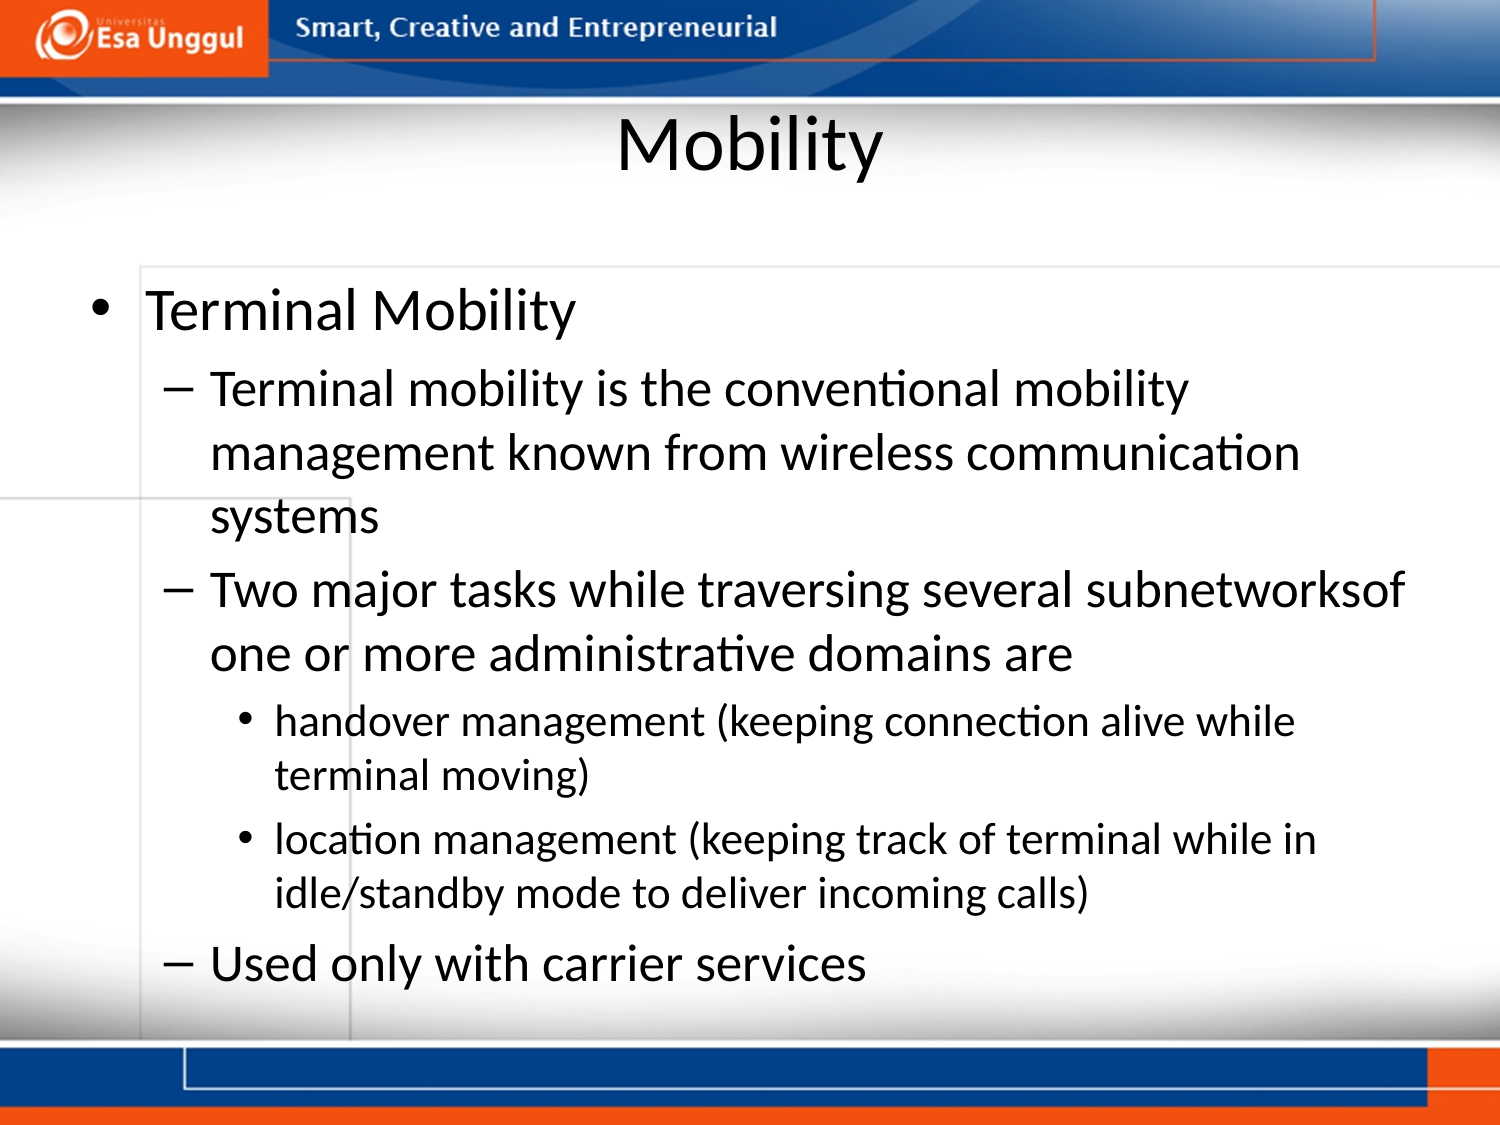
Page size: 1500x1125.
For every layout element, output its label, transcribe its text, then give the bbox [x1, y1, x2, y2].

picture [0, 0, 1500, 1125]
title Mobility [75, 45, 1425, 233]
list Terminal Mobility Terminal mobility is the conventional mobility management known from wireless communication systems Two major tasks while traversing several subnetworksof one or more administrative domains are handover management (keeping connection alive while terminal moving) location management (keeping track of terminal while in idle/standby mode to deliver incoming calls) Used only with carrier services [75, 262, 1425, 1005]
